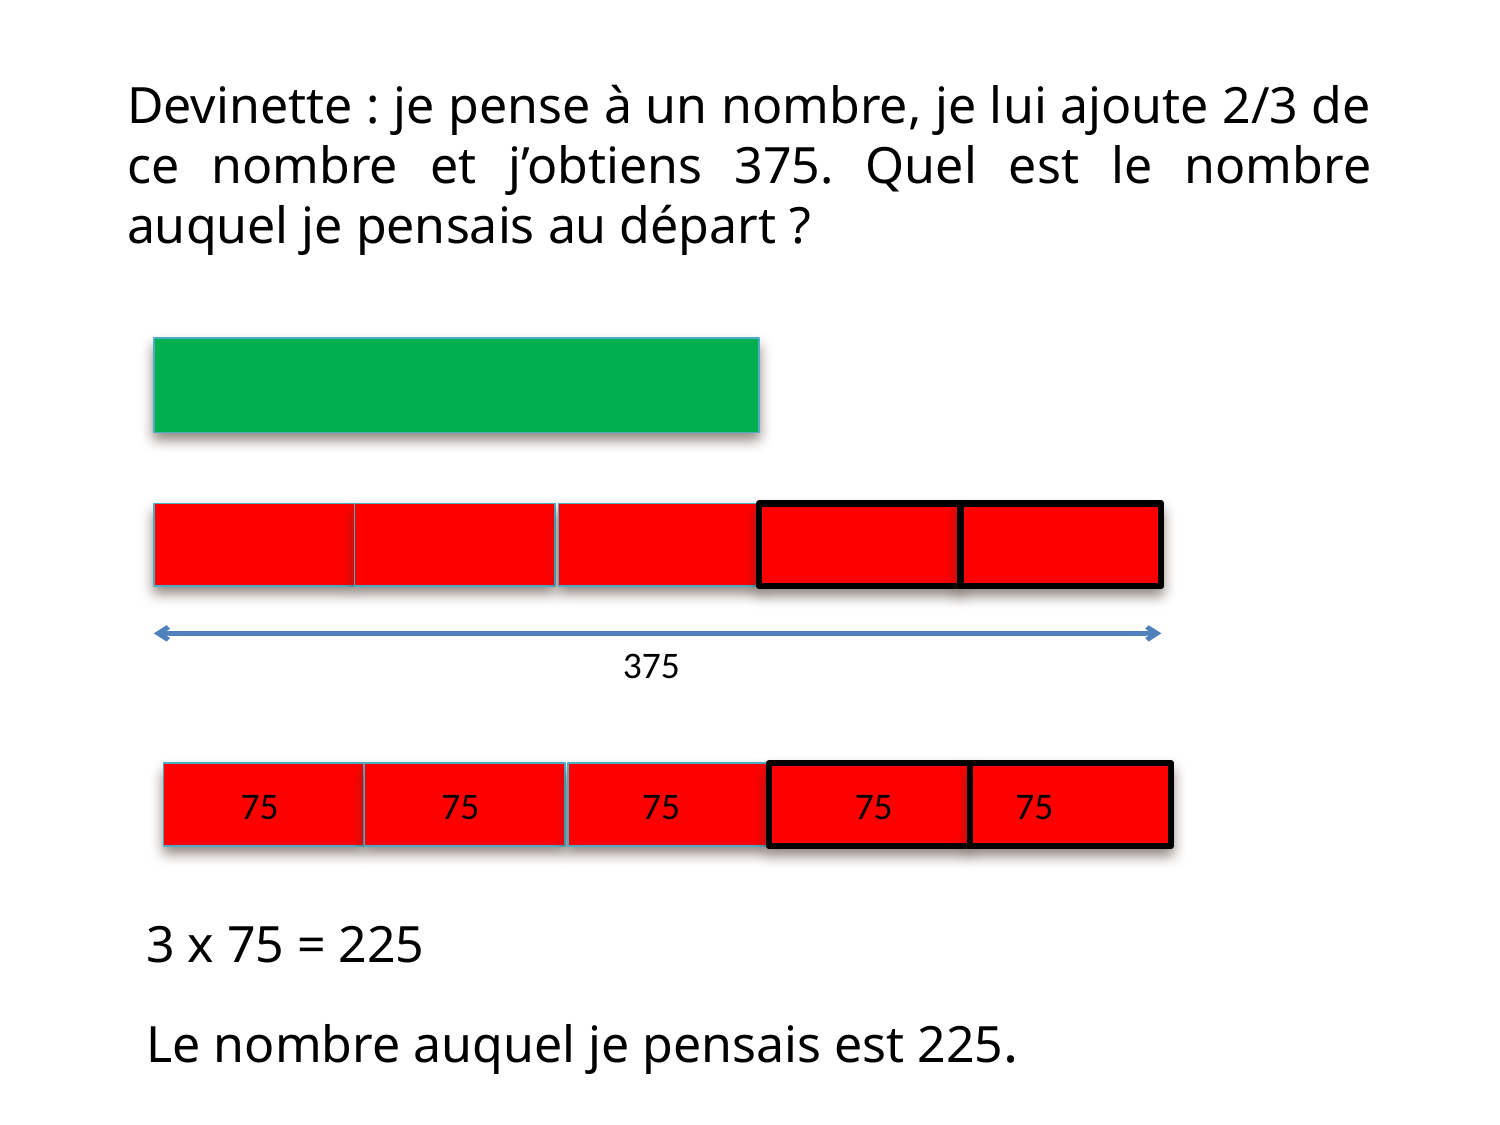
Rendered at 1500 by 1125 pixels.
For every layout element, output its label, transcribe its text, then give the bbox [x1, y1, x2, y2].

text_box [758, 503, 1162, 587]
text_box 3 x 75 = 225 [131, 910, 1407, 974]
text_box [153, 337, 760, 433]
text_box Le nombre auquel je pensais est 225. [131, 974, 1407, 1105]
text_box 375 [608, 650, 821, 694]
title Devinette : je pense à un nombre, je lui ajoute 2/3 de ce nombre et j’obtiens 375. Quel est le nombre auquel je pensais au départ ? [112, 42, 1388, 284]
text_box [163, 762, 1172, 847]
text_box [153, 503, 756, 587]
